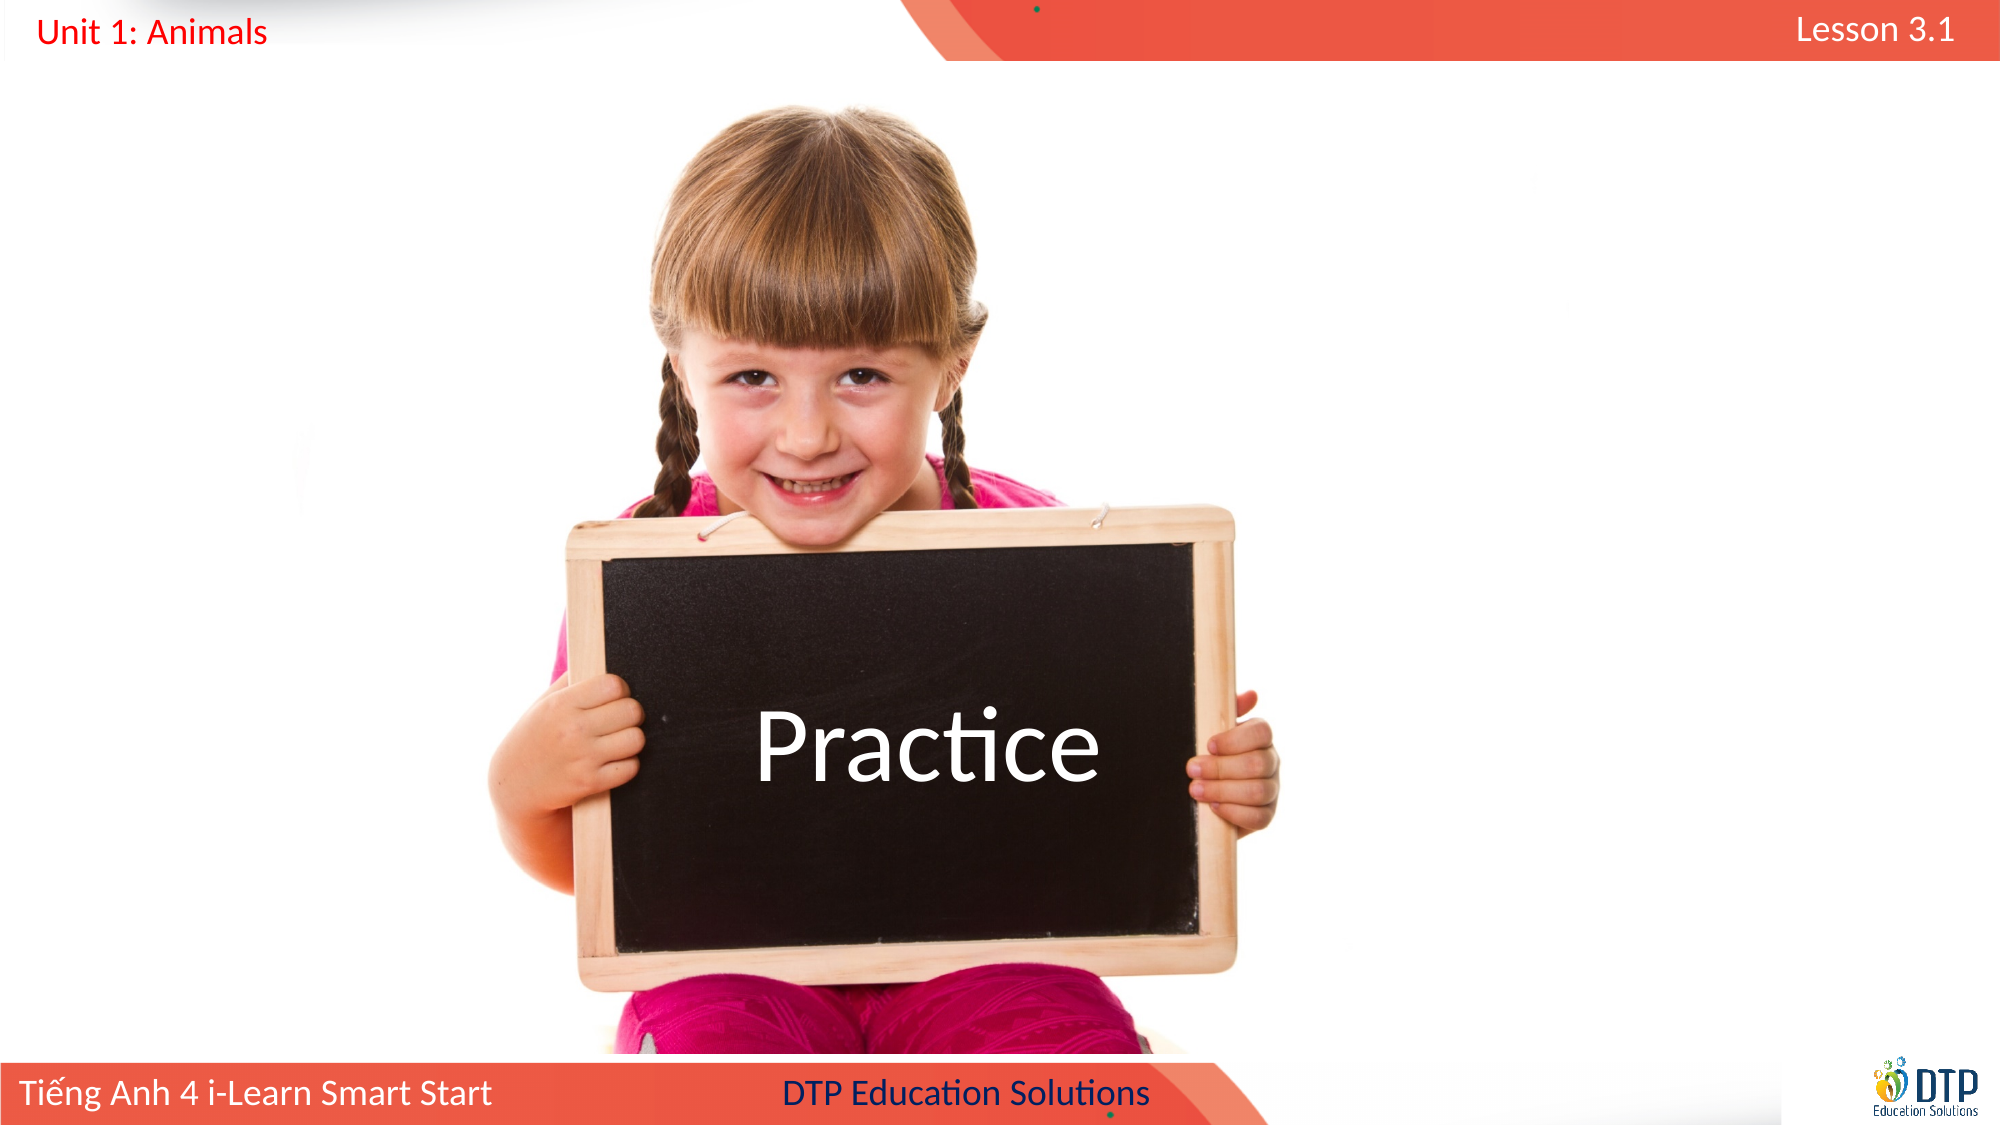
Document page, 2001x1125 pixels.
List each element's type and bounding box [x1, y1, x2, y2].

picture [85, 65, 1569, 1054]
picture [1869, 1023, 1982, 1125]
picture [4, 0, 2000, 61]
picture [2, 1063, 1782, 1125]
